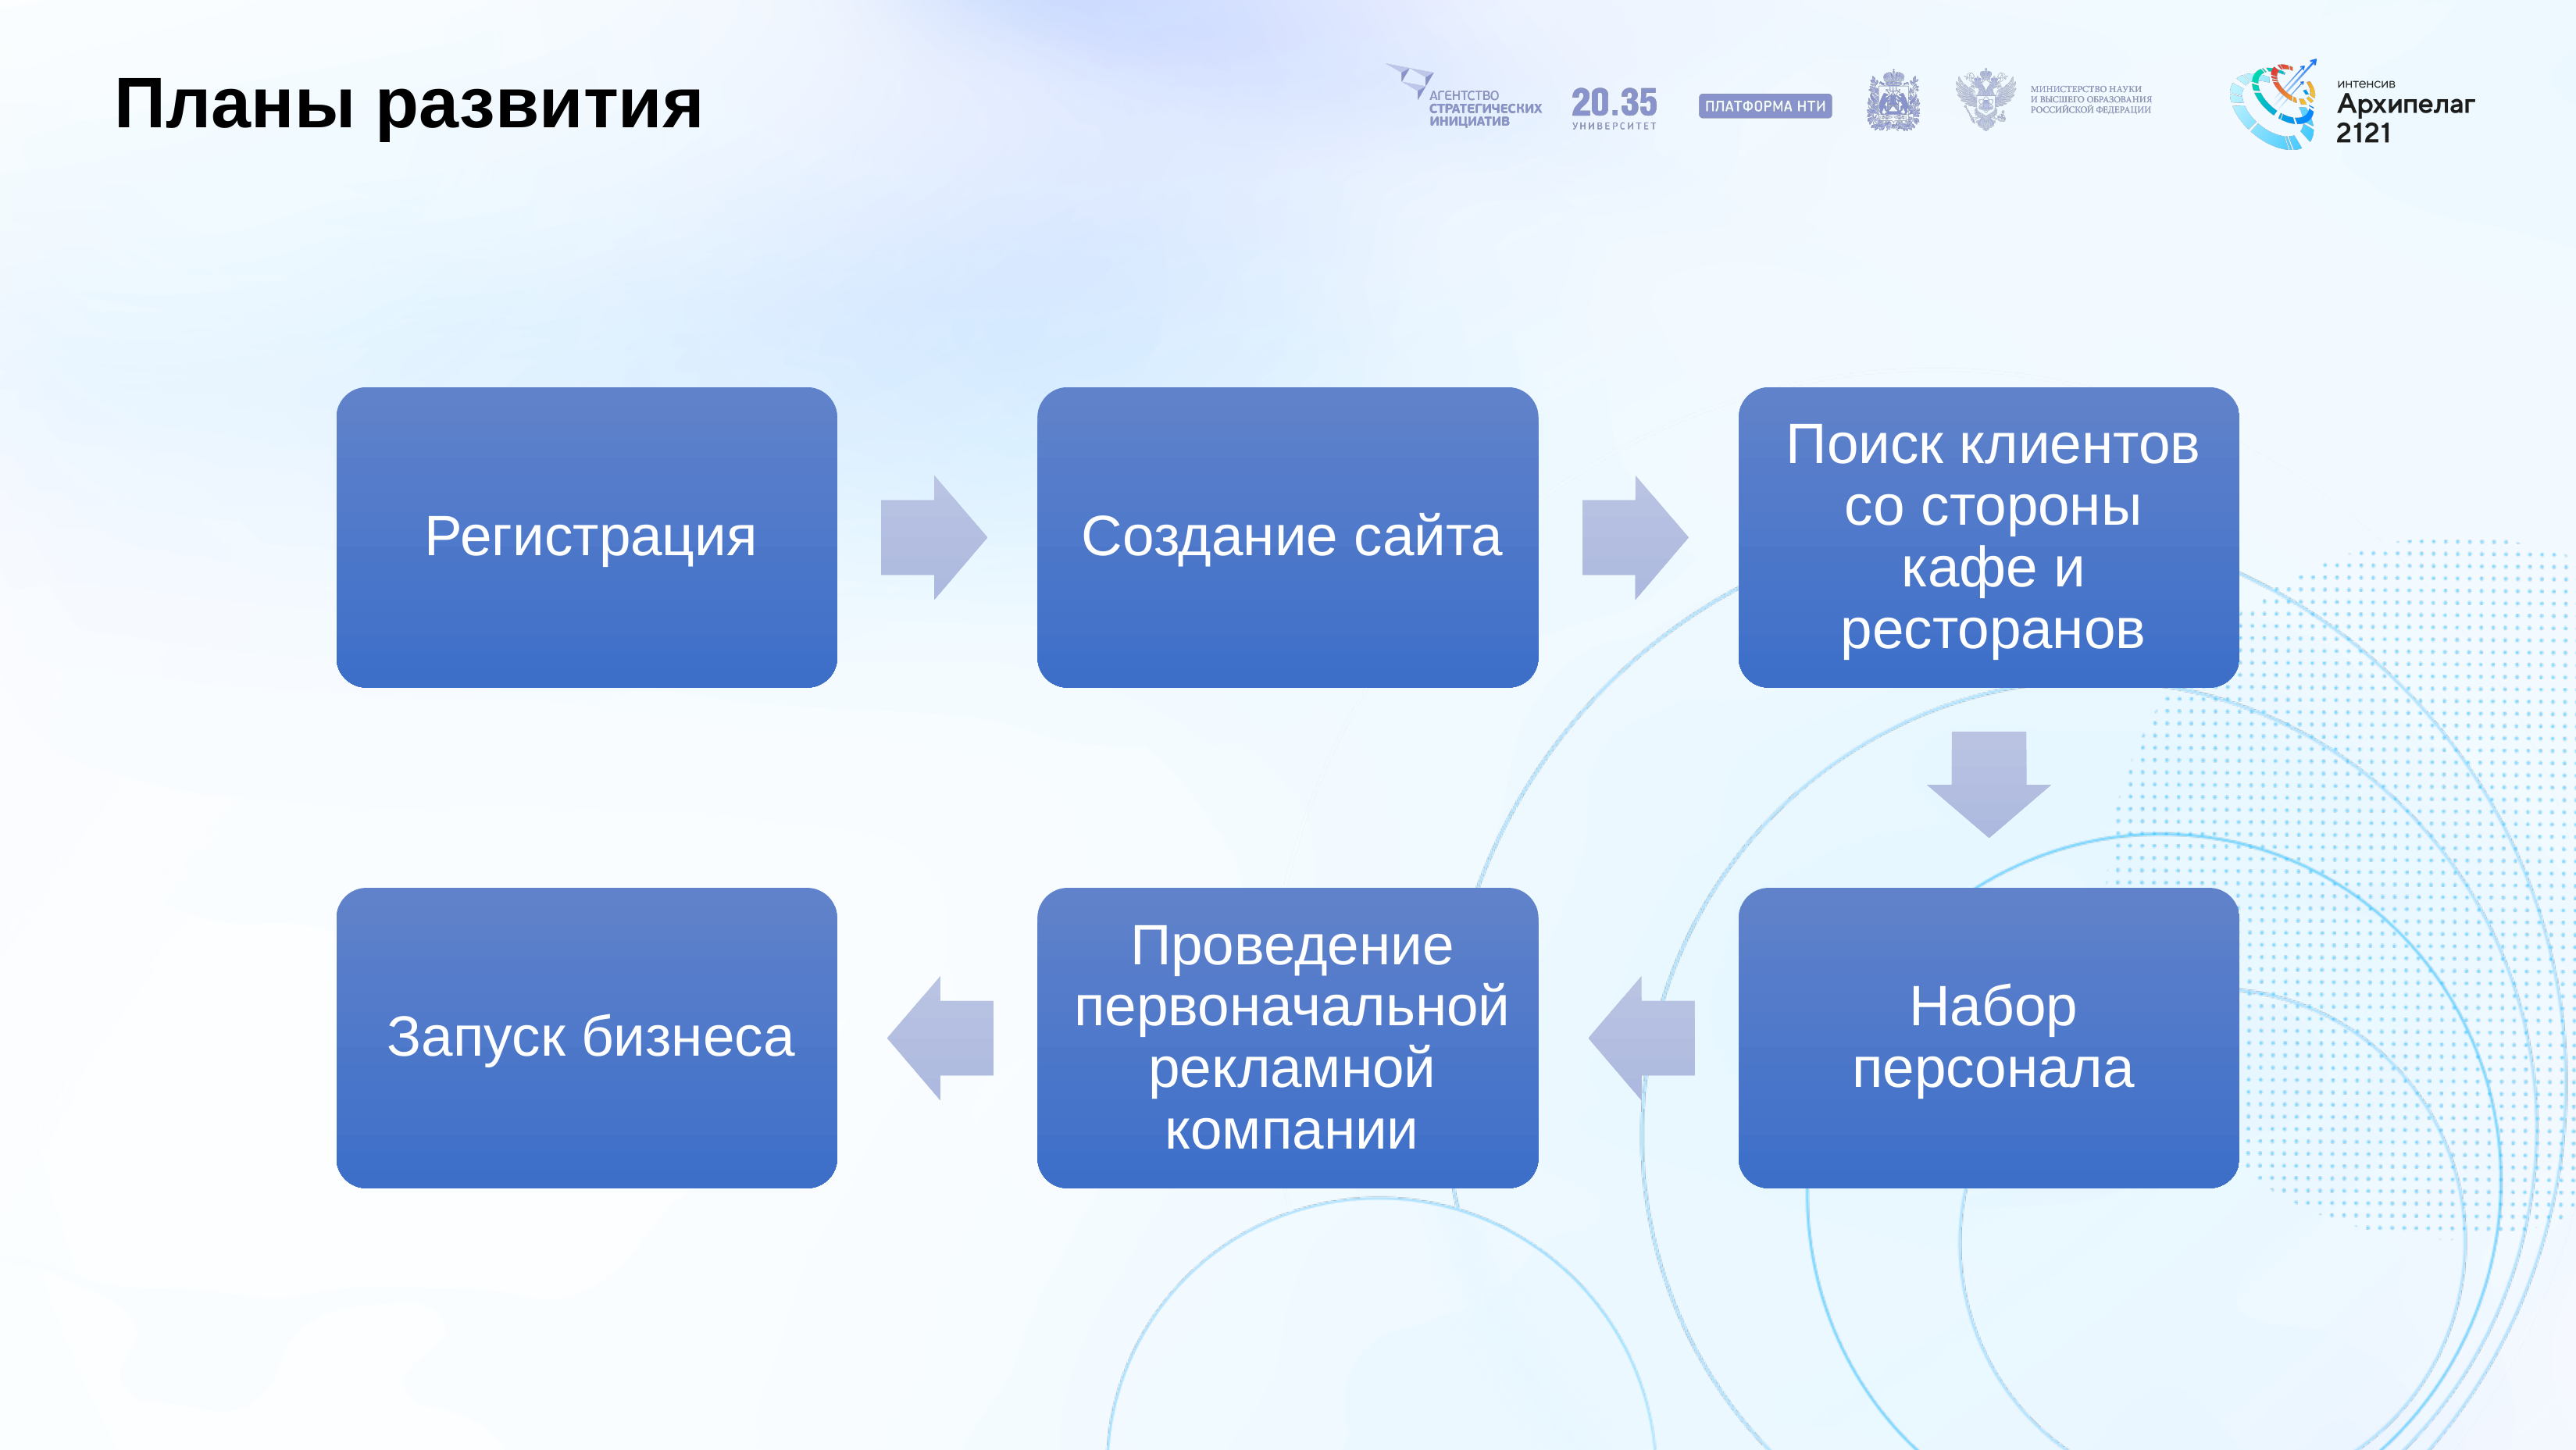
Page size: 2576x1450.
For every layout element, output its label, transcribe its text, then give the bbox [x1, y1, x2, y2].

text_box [334, 215, 2242, 1360]
picture [0, 0, 2576, 1450]
title Планы развития [114, 66, 1363, 183]
